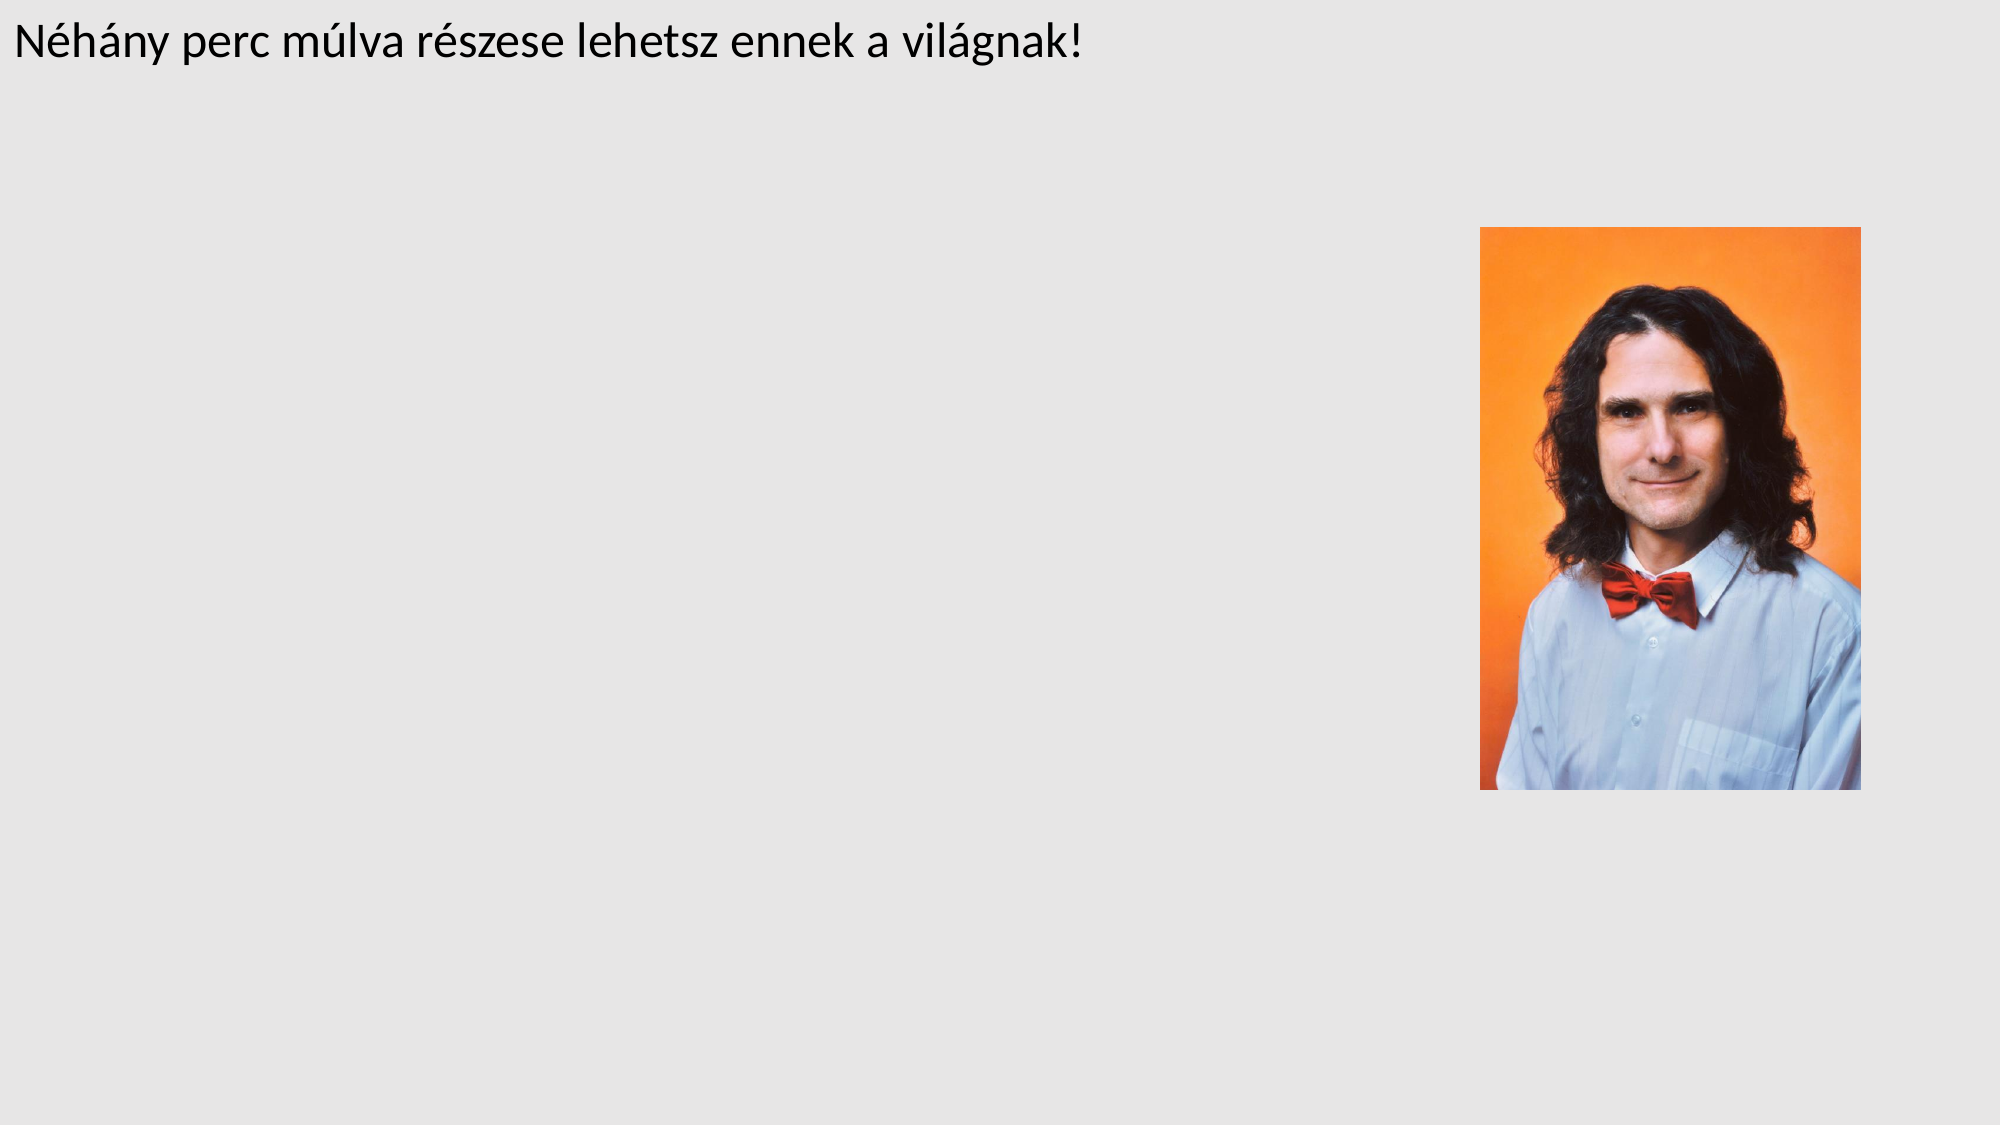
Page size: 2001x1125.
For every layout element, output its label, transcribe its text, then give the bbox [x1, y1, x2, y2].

picture [1480, 227, 1861, 790]
text_box Néhány perc múlva részese lehetsz ennek a világnak! [0, 0, 1689, 120]
